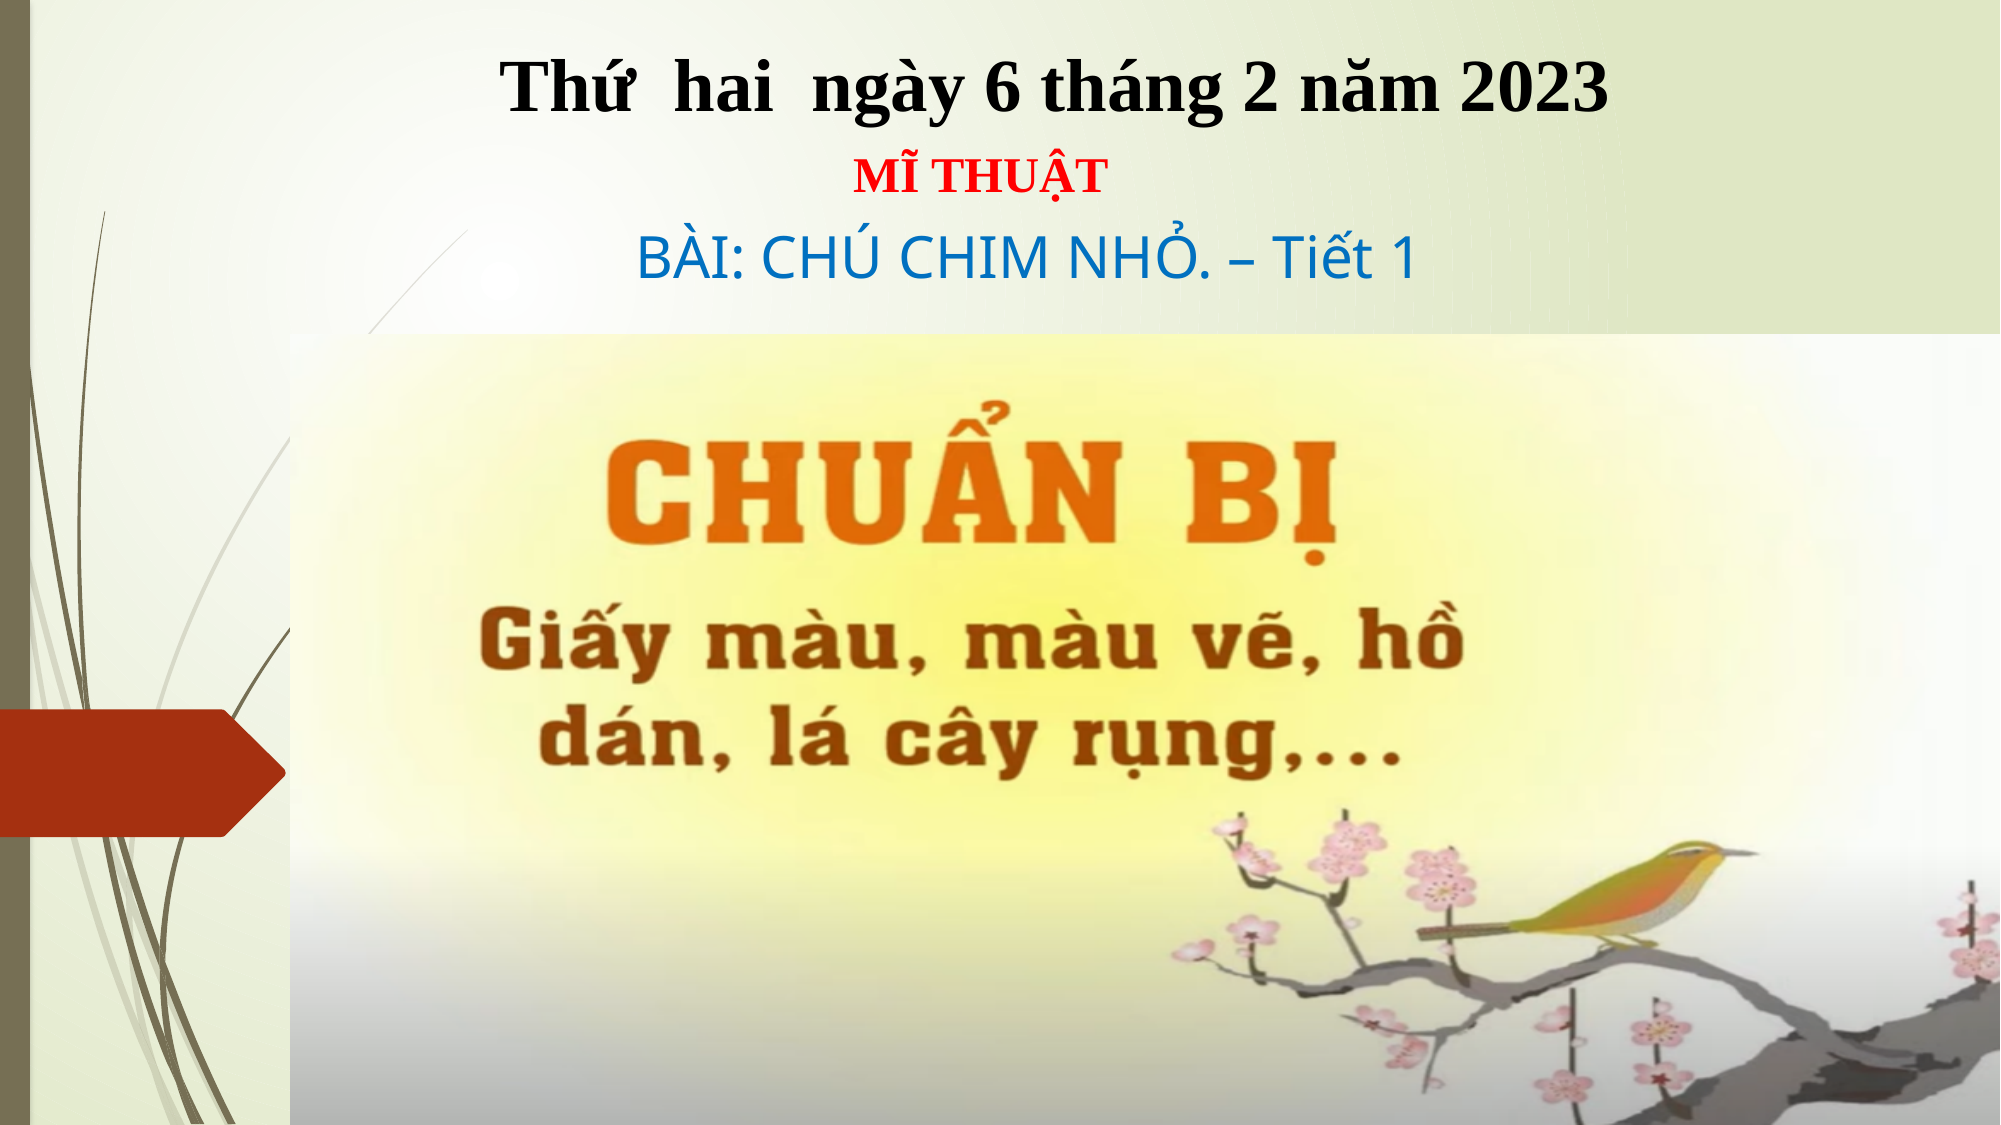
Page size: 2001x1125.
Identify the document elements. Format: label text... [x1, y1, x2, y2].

text_box MĨ THUẬT [838, 134, 1124, 213]
text_box Thứ hai ngày 6 tháng 2 năm 2023 [484, 28, 1625, 134]
picture [290, 333, 2000, 1125]
text_box BÀI: CHÚ CHIM NHỎ. – Tiết 1 [620, 213, 1438, 298]
